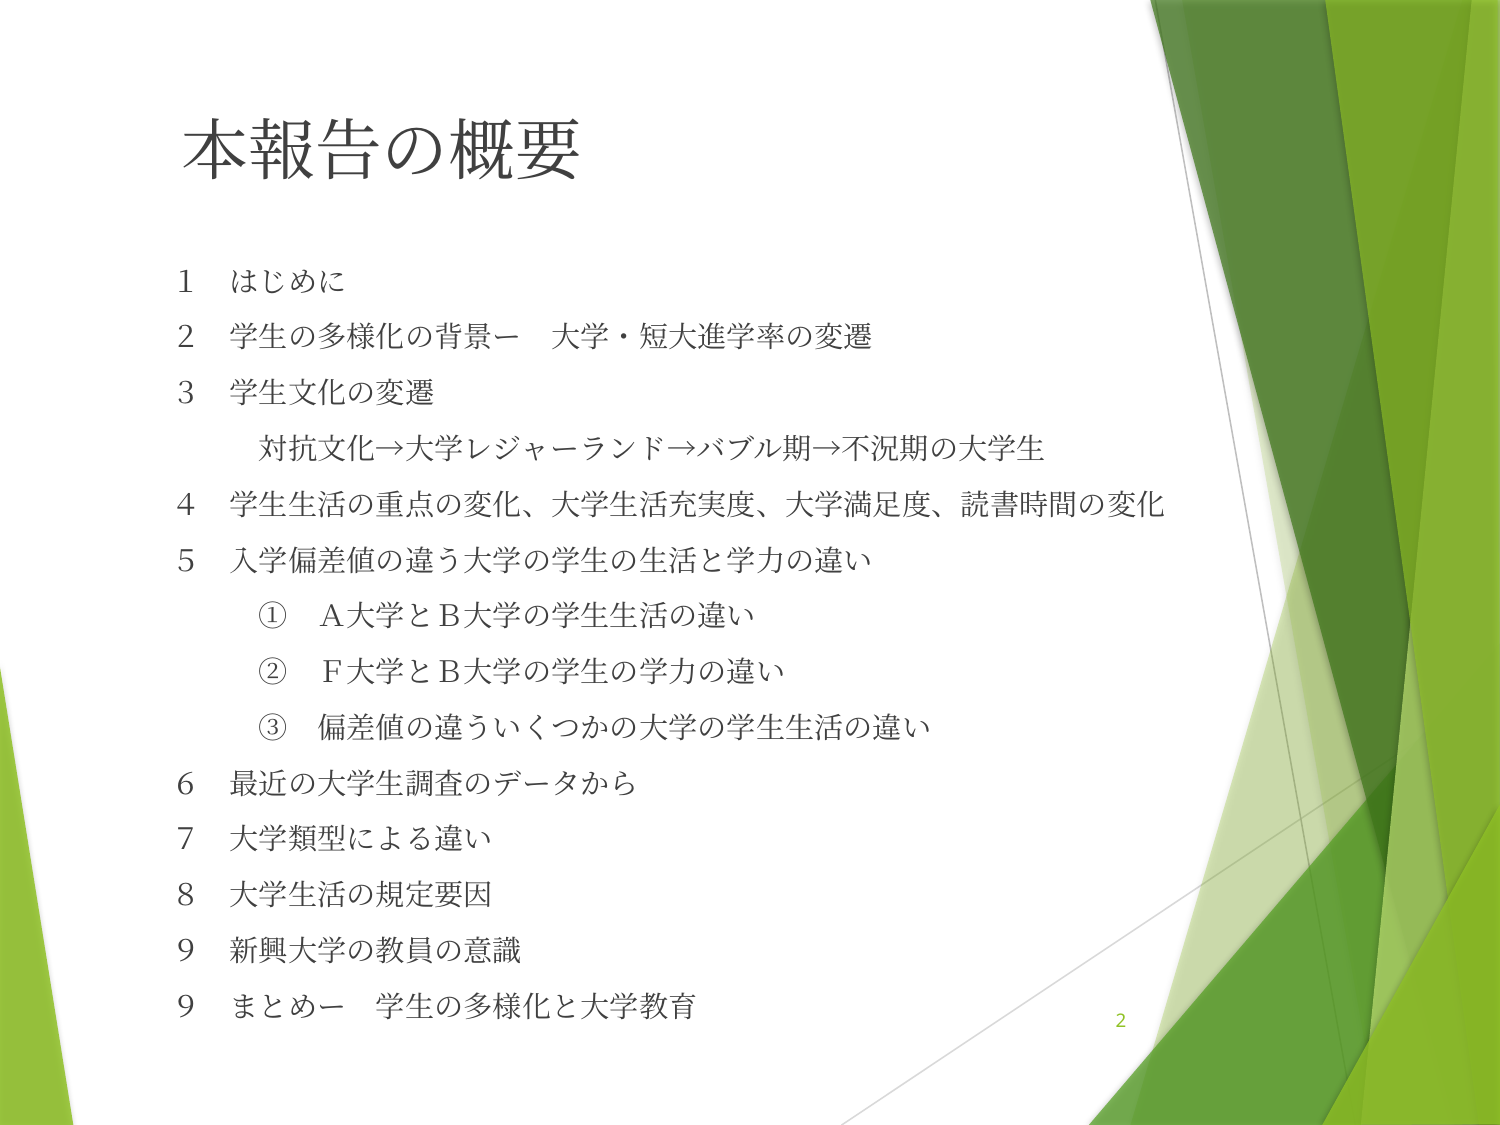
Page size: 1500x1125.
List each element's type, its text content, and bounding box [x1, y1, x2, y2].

list １ はじめに ２ 学生の多様化の背景ー 大学・短大進学率の変遷 ３ 学生文化の変遷 対抗文化→大学レジャーランド→バブル期→不況期の大学生 ４ 学生生活の重点の変化、大学生活充実度、大学満足度、読書時間の変化 ５ 入学偏差値の違う大学の学生の生活と学力の違い ① Ａ大学とＢ大学の学生生活の違い ② Ｆ大学とＢ大学の学生の学力の違い ③ 偏差値の違ういくつかの大学の学生生活の違い ６ 最近の大学生調査のデータから ７ 大学類型による違い ８ 大学生活の規定要因 ９ 新興大学の教員の意識 ９ まとめー 学生の多様化と大学教育 ２ 学生の多様化の実態 ① 報告者の実感から ② 学生全体の変化 調査データから ② 考察の視点 教育社会学の視点 － 学生の実態や教育を、社会的背景（大学教育の変化を含む）との関係で考察する。 実証的なデータで検証するー学生に対するアンケート調査の実施、解析 観察者の大学での体験から（専任；東京大学→武蔵大学→上智大学→敬愛大学、非常勤； 大阪大、九州大、ＩＣＵ、明治学院、神田外語大学、植草学園大学、放送大学、 客員研究員；ＵＷ） 全体の構成 １ 学生、学生文化の変遷 ２ 現代の学生の生徒化 ３ 学生の生徒化の社会的、教育的背景 ４ 学生の大学満足度（充実度）とその規定要因 ５ 大学差の考察 ６ 学生支援について [99, 255, 1223, 1106]
slide_number 2 [1057, 991, 1142, 1051]
title 本報告の概要 [99, 99, 1142, 220]
